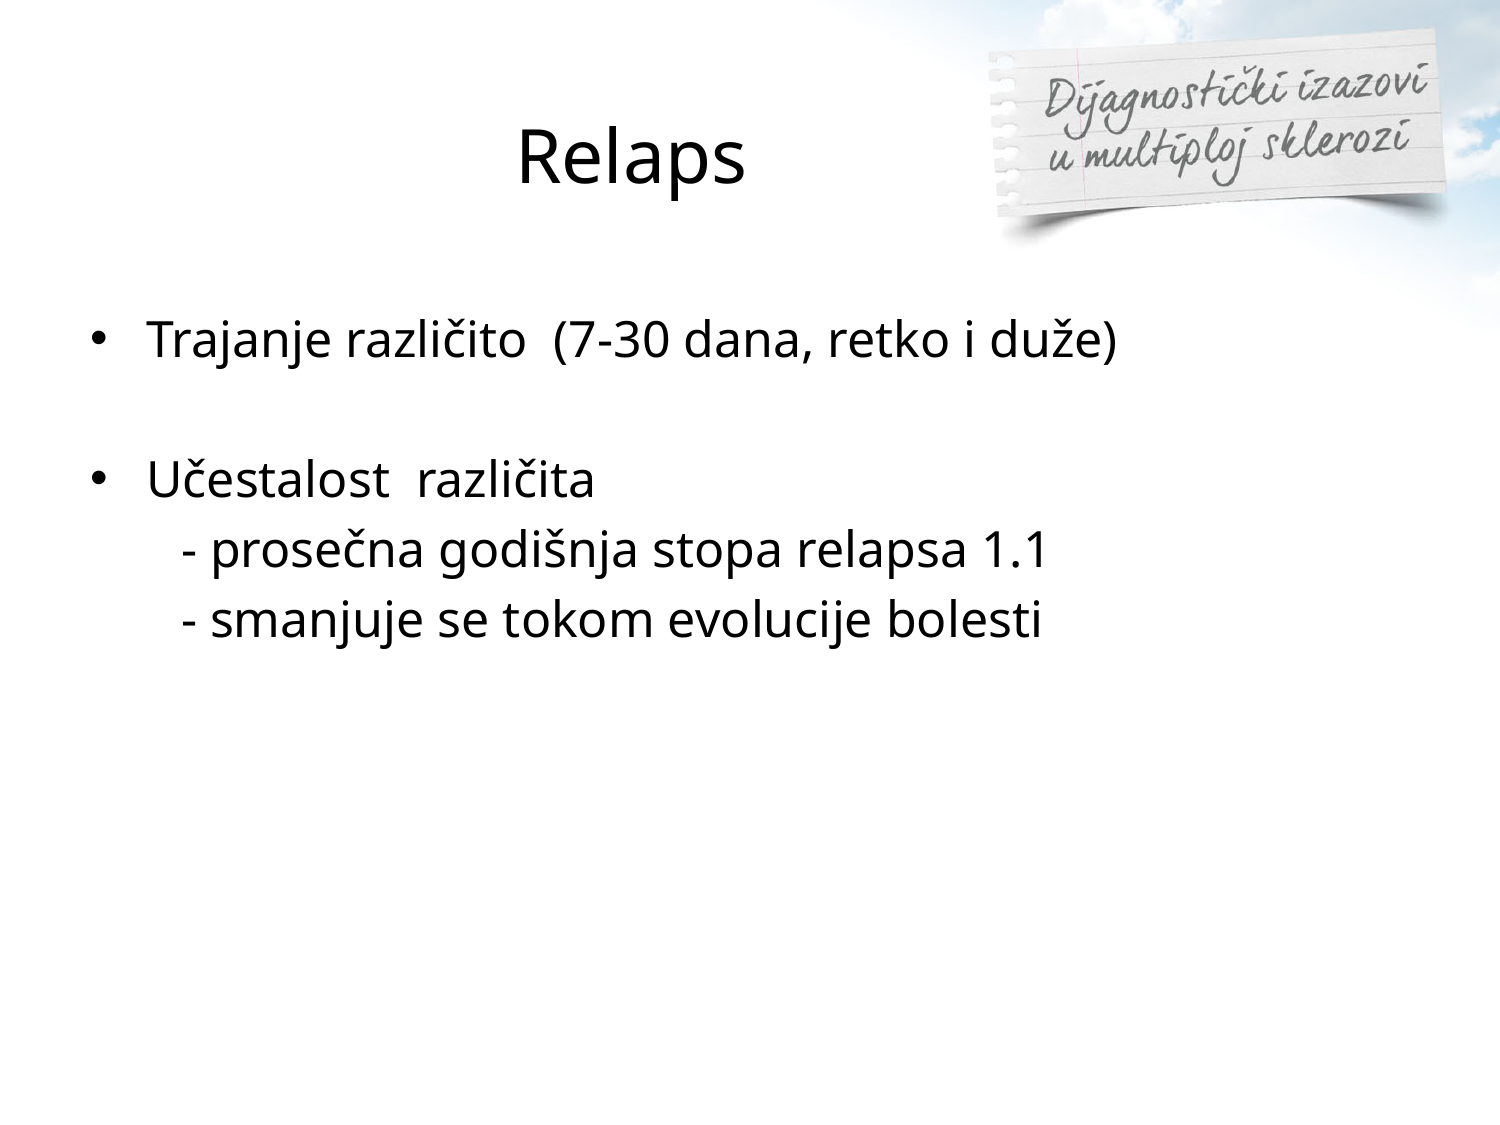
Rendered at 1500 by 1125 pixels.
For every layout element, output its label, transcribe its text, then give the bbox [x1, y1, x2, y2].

title Relaps [74, 44, 1188, 263]
picture [0, 0, 1500, 1125]
list Trajanje različito (7-30 dana, retko i duže) Učestalost različita - prosečna godišnja stopa relapsa 1.1 - smanjuje se tokom evolucije bolesti [74, 299, 1426, 1006]
